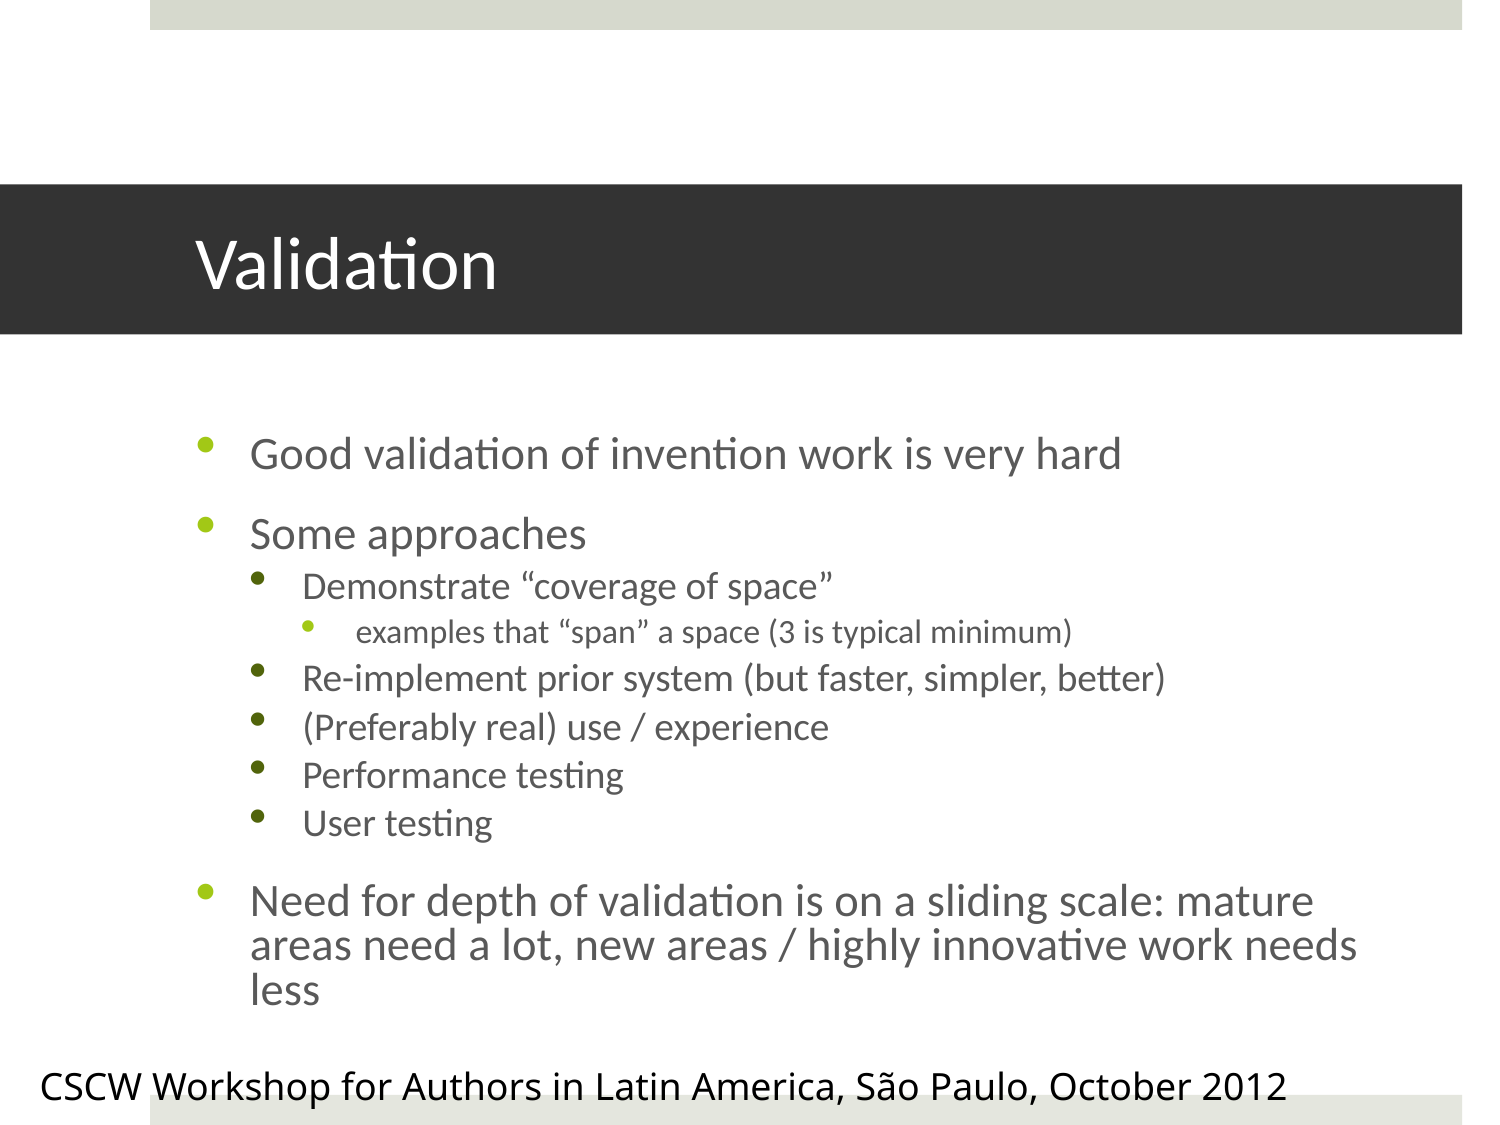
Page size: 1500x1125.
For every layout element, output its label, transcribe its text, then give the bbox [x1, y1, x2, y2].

title Validation [0, 184, 1463, 335]
list Good validation of invention work is very hard Some approaches Demonstrate “coverage of space” examples that “span” a space (3 is typical minimum) Re-implement prior system (but faster, simpler, better) (Preferably real) use / experience Performance testing User testing Need for depth of validation is on a sliding scale: mature areas need a lot, new areas / highly innovative work needs less [182, 425, 1432, 1028]
